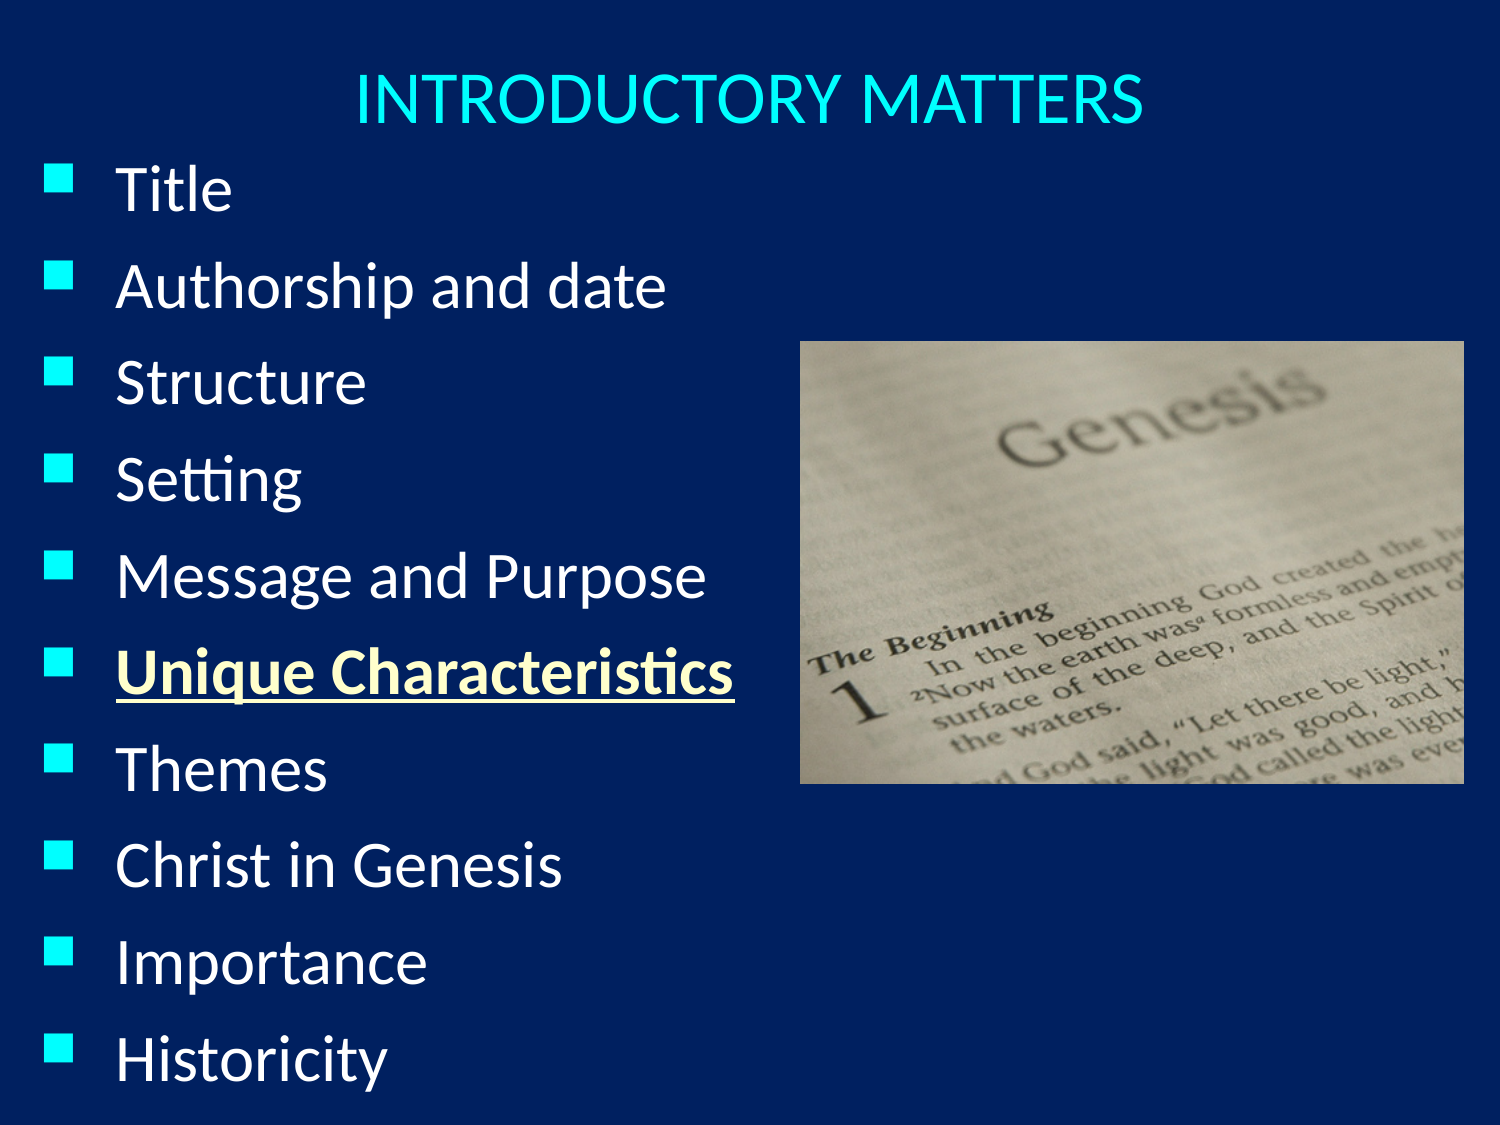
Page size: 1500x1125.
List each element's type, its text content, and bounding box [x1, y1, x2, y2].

list Title Authorship and date Structure Setting Message and Purpose Unique Characteristics Themes Christ in Genesis Importance Historicity [24, 137, 838, 1101]
title INTRODUCTORY MATTERS [330, 37, 1169, 151]
picture [799, 341, 1464, 784]
